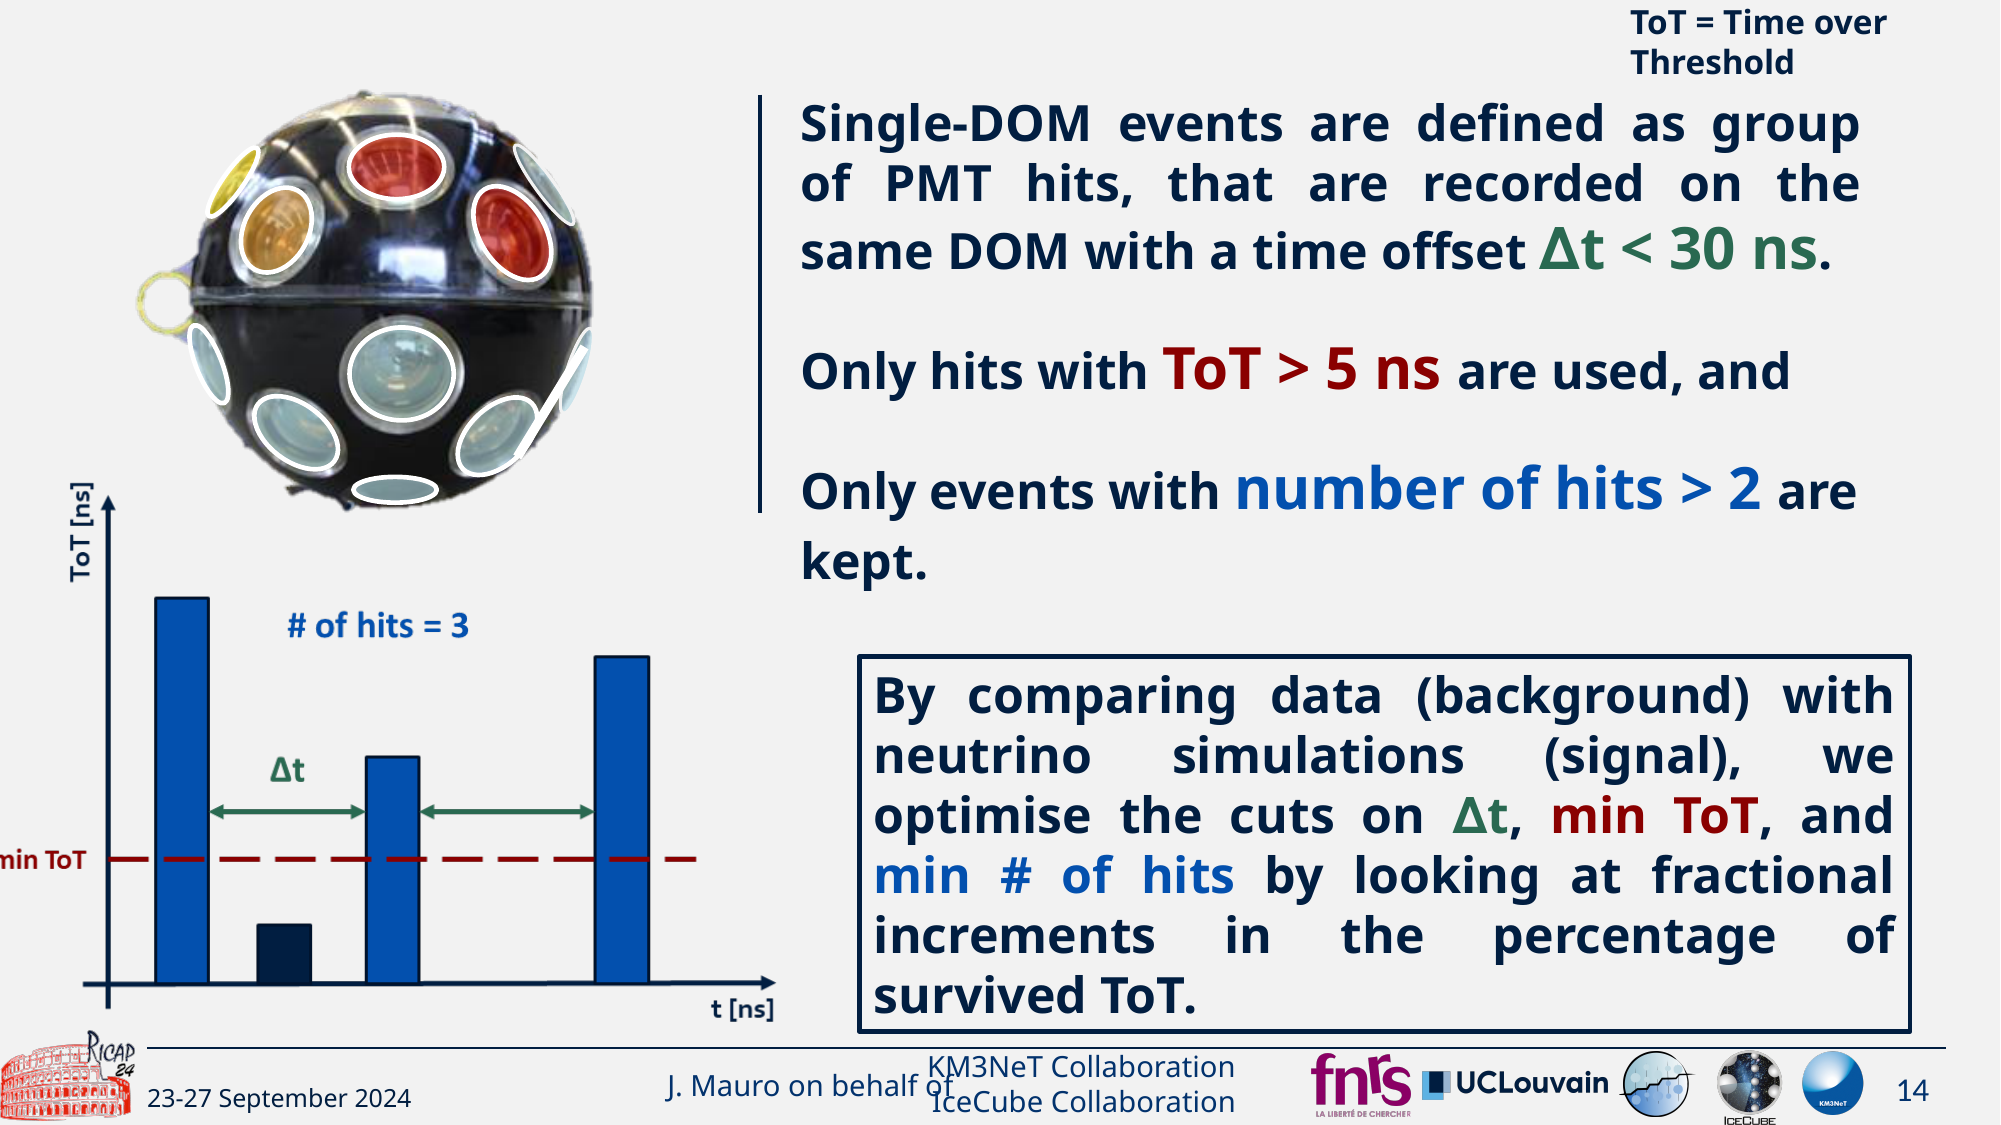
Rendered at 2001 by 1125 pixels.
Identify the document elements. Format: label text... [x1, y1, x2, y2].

picture [0, 463, 793, 1122]
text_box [759, 83, 1877, 534]
text_box By comparing data (background) with neutrino simulations (signal), we optimise the cuts on ∆t, min ToT, and min # of hits by looking at fractional increments in the percentage of survived ToT. [859, 656, 1911, 1032]
slide_number 14 [1871, 1060, 1945, 1119]
picture [1799, 1048, 1867, 1119]
text_box ToT = Time over Threshold [1615, 0, 2000, 89]
slide_number 14 [1701, 1060, 1709, 1119]
footer J. Mauro on behalf of [615, 1060, 1006, 1116]
text_box KM3NeT Collaboration IceCube Collaboration [890, 1060, 1251, 1113]
text_box 23-27 September 2024 [139, 1075, 562, 1121]
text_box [119, 85, 640, 461]
picture [1715, 1048, 1783, 1125]
slide_number 14 [1787, 1060, 1793, 1119]
picture [1310, 1050, 1696, 1117]
